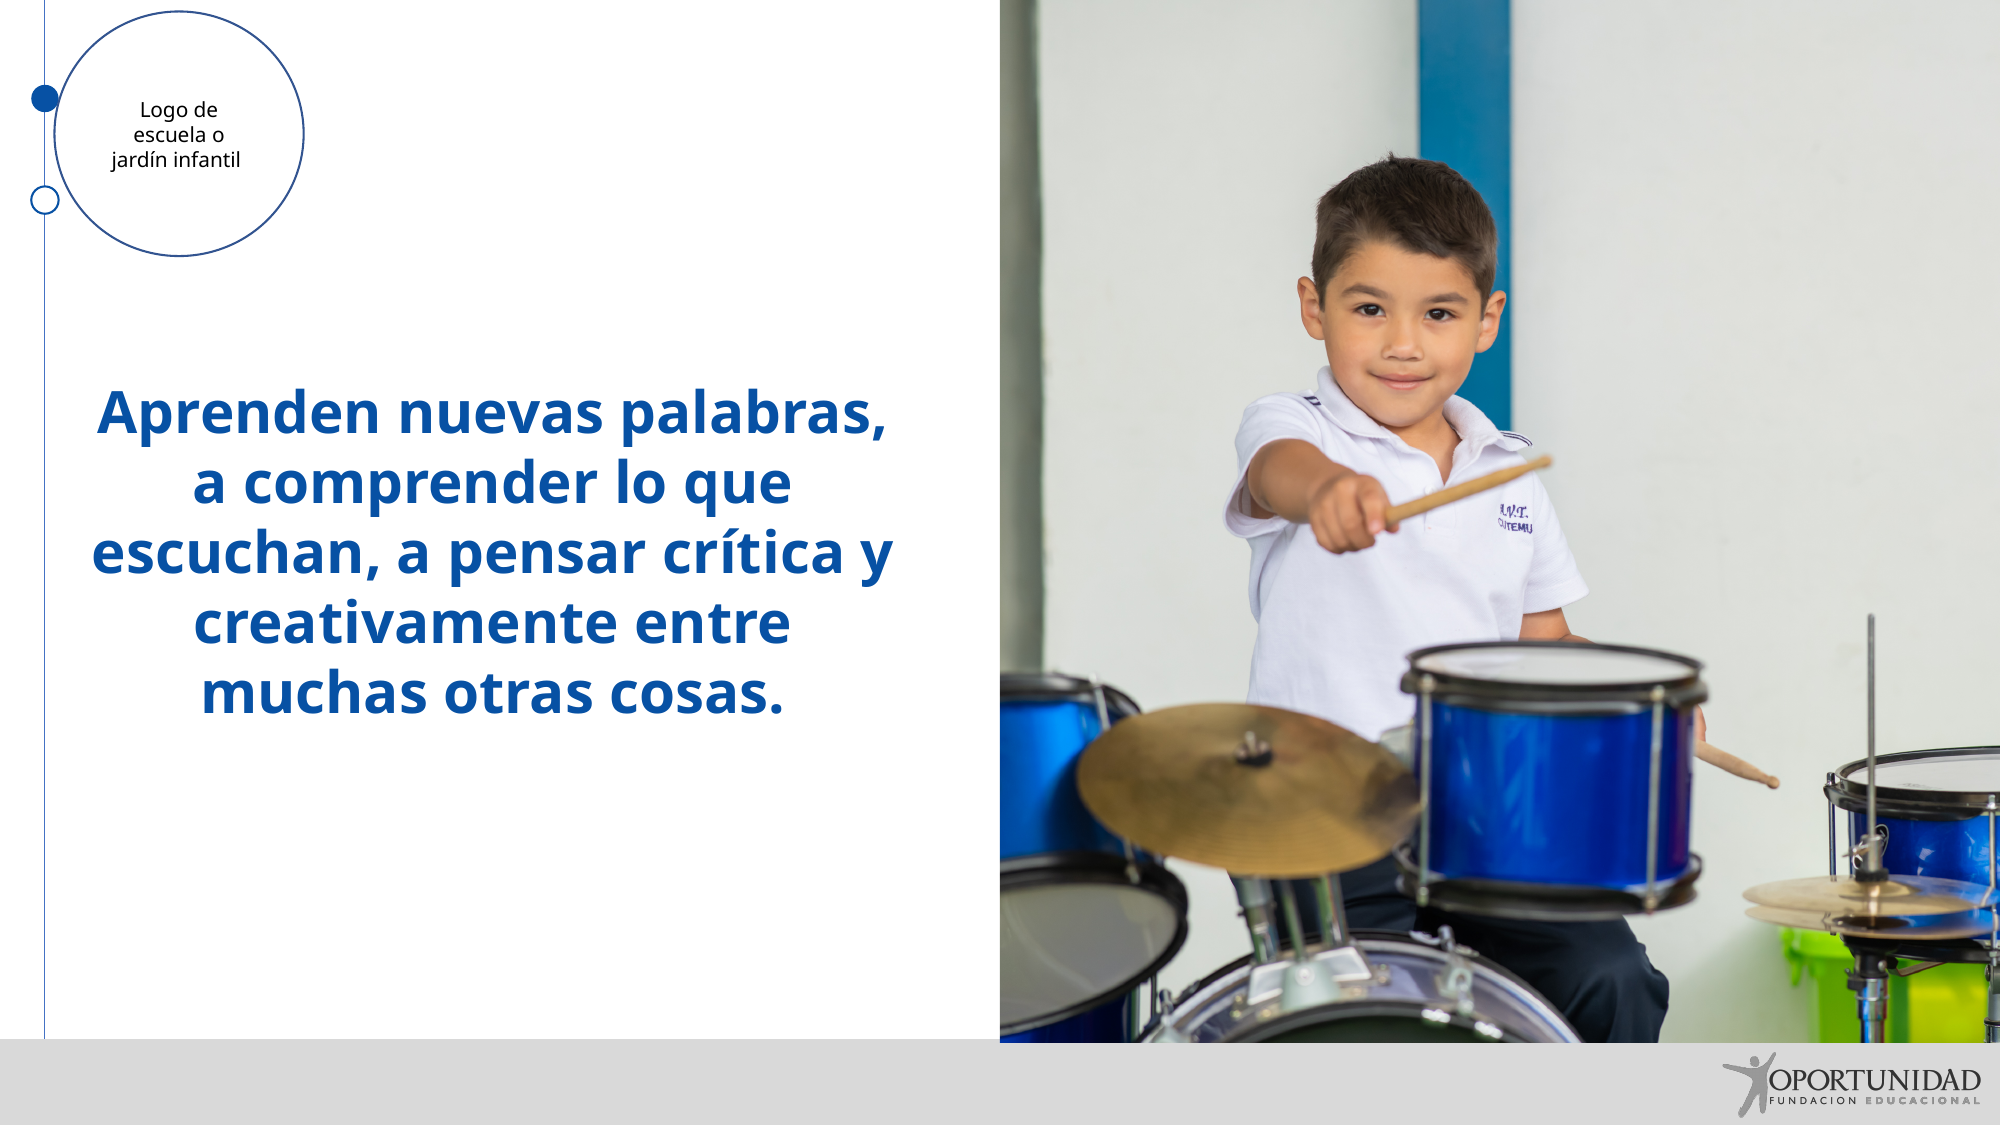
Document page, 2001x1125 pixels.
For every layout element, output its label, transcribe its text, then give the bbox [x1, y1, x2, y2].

text_box Aprenden nuevas palabras, a comprender lo que escuchan, a pensar crítica y creativamente entre muchas otras cosas. [73, 368, 912, 824]
text_box Logo de escuela o jardín infantil [53, 10, 305, 258]
picture [999, 0, 2000, 1044]
picture [1719, 1045, 1984, 1125]
